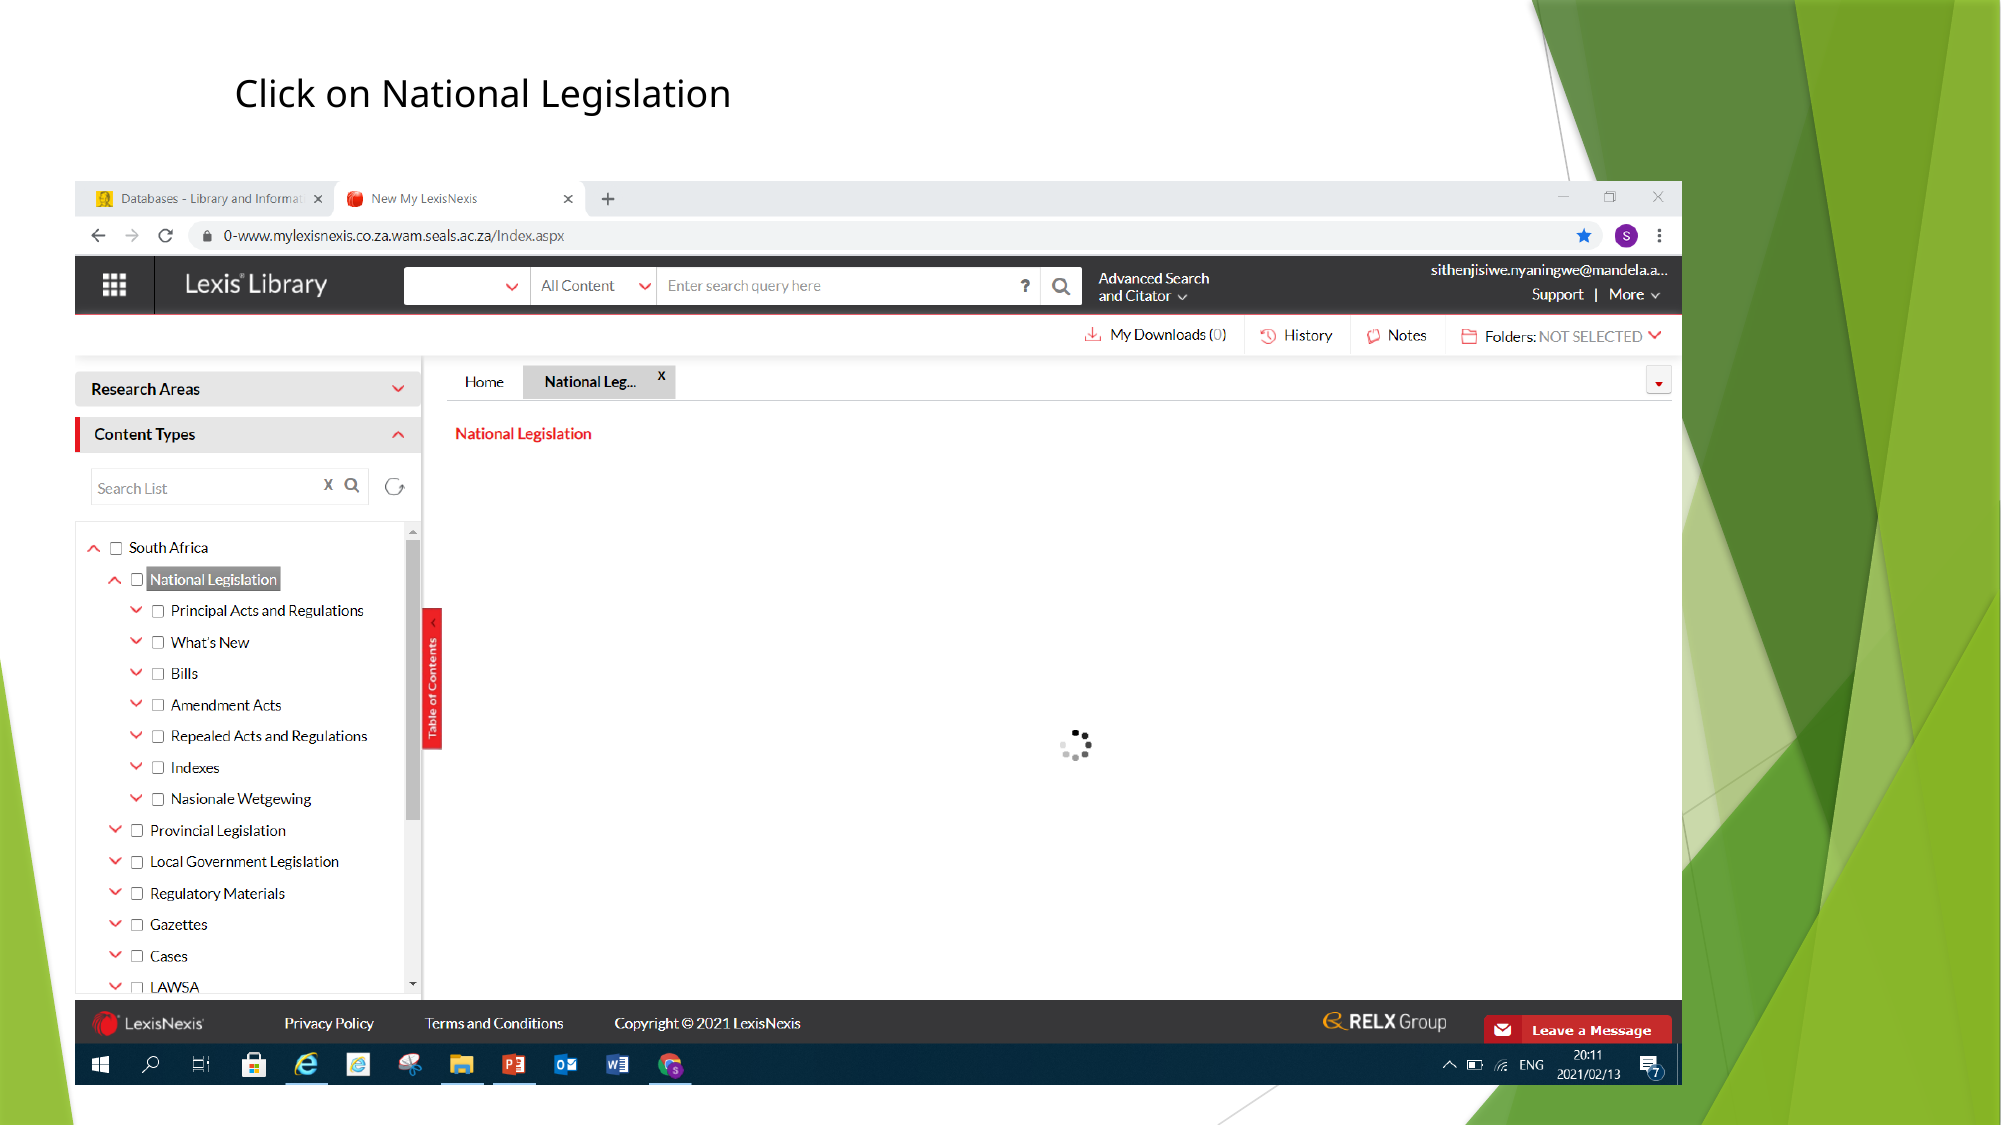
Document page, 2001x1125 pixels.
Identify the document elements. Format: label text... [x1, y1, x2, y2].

picture [75, 180, 1682, 1085]
text_box Click on National Legislation [219, 62, 953, 123]
